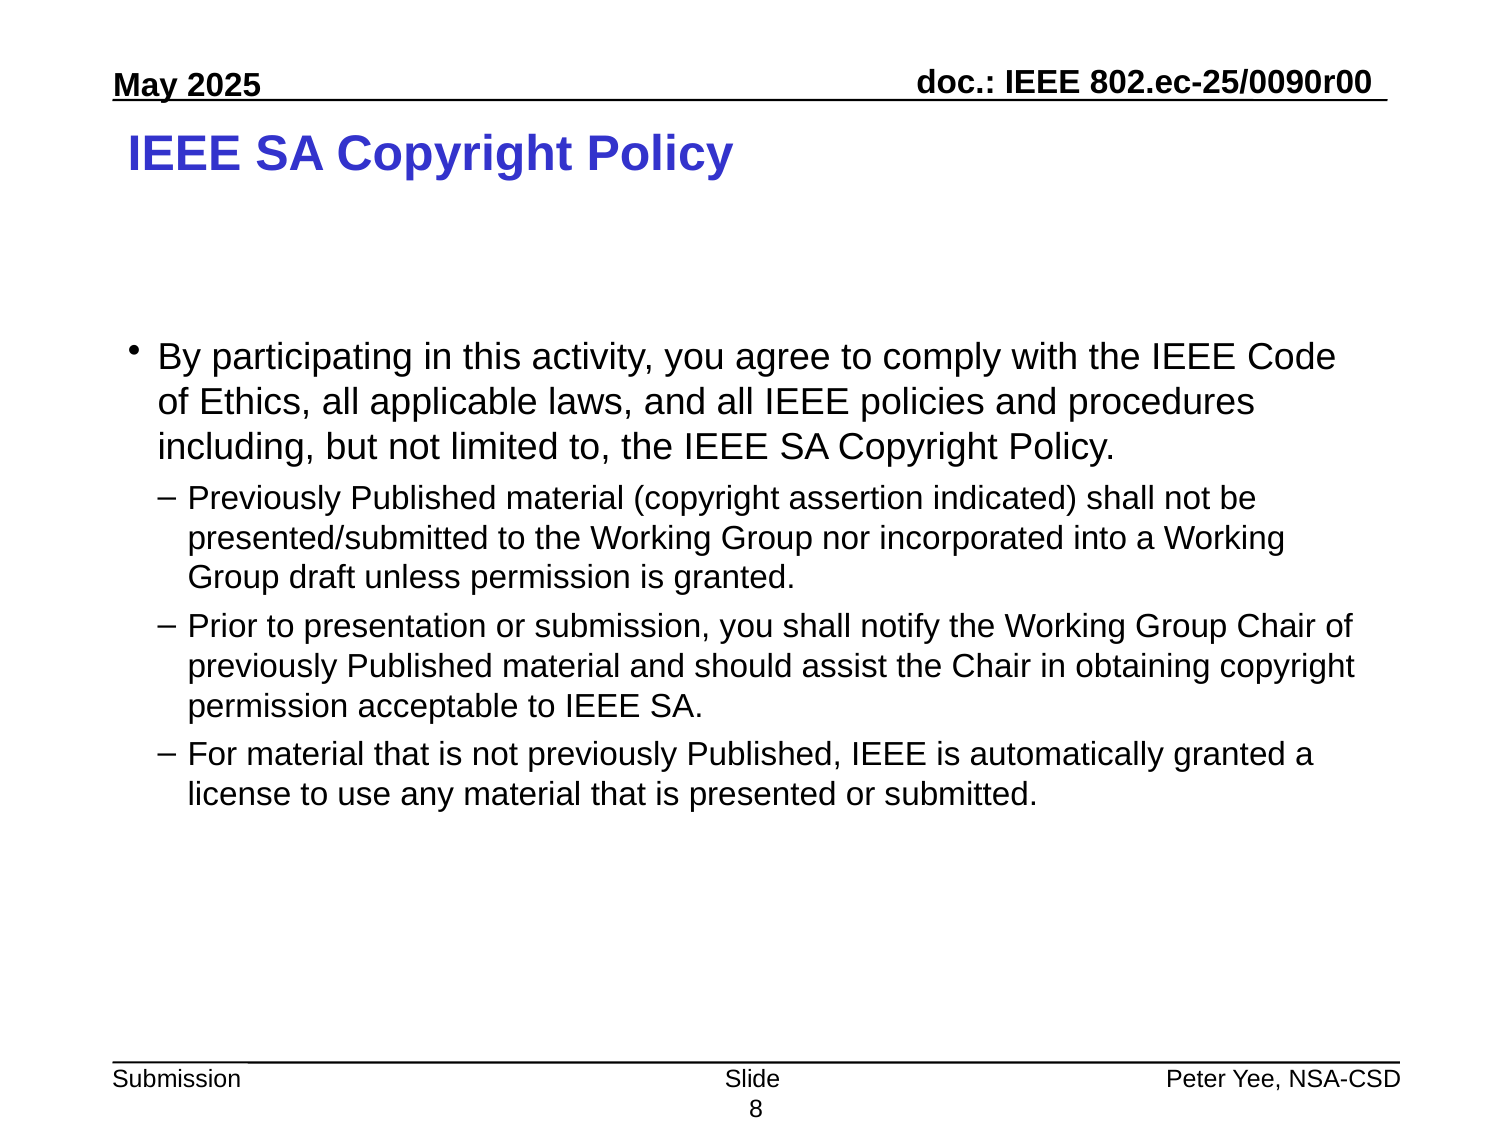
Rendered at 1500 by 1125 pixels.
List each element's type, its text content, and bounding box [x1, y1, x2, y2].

list By participating in this activity, you agree to comply with the IEEE Code of Ethics, all applicable laws, and all IEEE policies and procedures including, but not limited to, the IEEE SA Copyright Policy. Previously Published material (copyright assertion indicated) shall not be presented/submitted to the Working Group nor incorporated into a Working Group draft unless permission is granted. Prior to presentation or submission, you shall notify the Working Group Chair of previously Published material and should assist the Chair in obtaining copyright permission acceptable to IEEE SA. For material that is not previously Published, IEEE is automatically granted a license to use any material that is presented or submitted. [112, 324, 1388, 1000]
footer Peter Yee, NSA-CSD [1164, 1061, 1402, 1093]
slide_number Slide 8 [717, 1061, 795, 1093]
title IEEE SA Copyright Policy [112, 112, 1388, 288]
